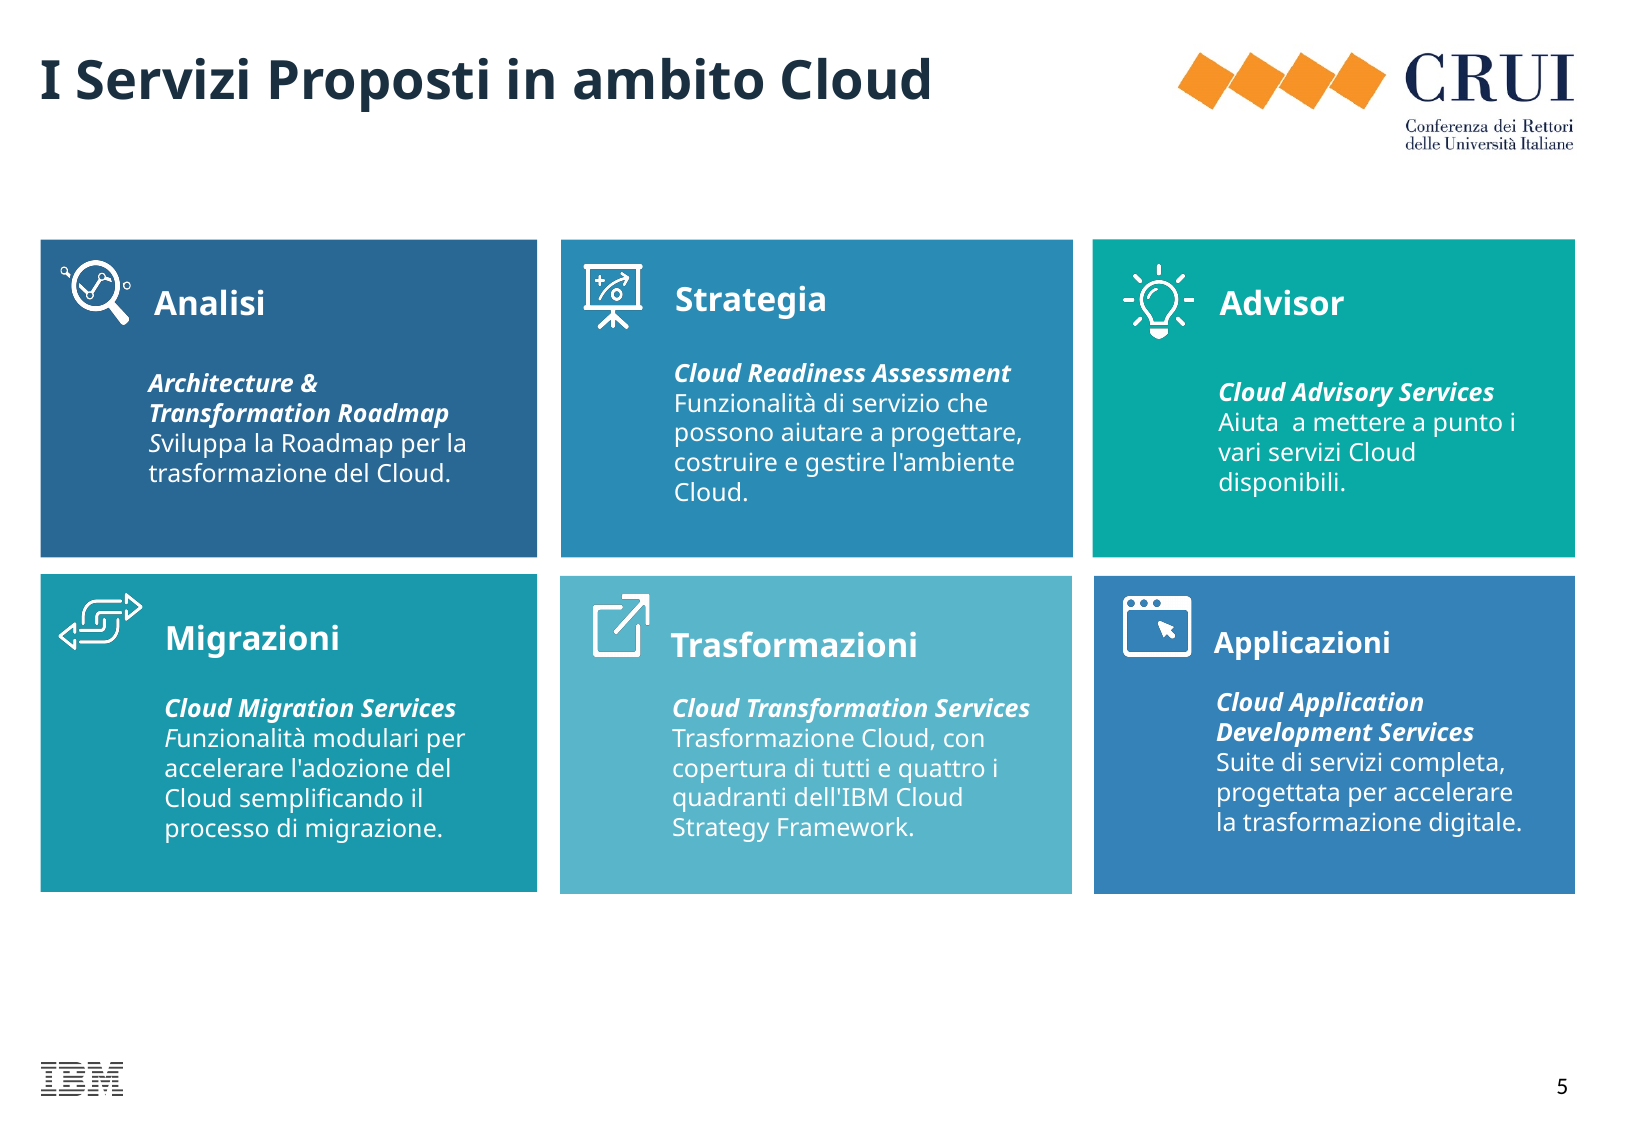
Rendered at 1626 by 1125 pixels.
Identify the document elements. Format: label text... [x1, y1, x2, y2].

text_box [1092, 239, 1576, 558]
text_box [1093, 575, 1576, 895]
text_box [560, 239, 1074, 558]
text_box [40, 573, 538, 893]
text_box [40, 239, 538, 558]
picture [1172, 44, 1585, 160]
text_box 5 [1450, 1063, 1593, 1100]
picture [41, 1062, 123, 1096]
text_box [559, 575, 1073, 895]
title I Servizi Proposti in ambito Cloud [40, 52, 1039, 169]
